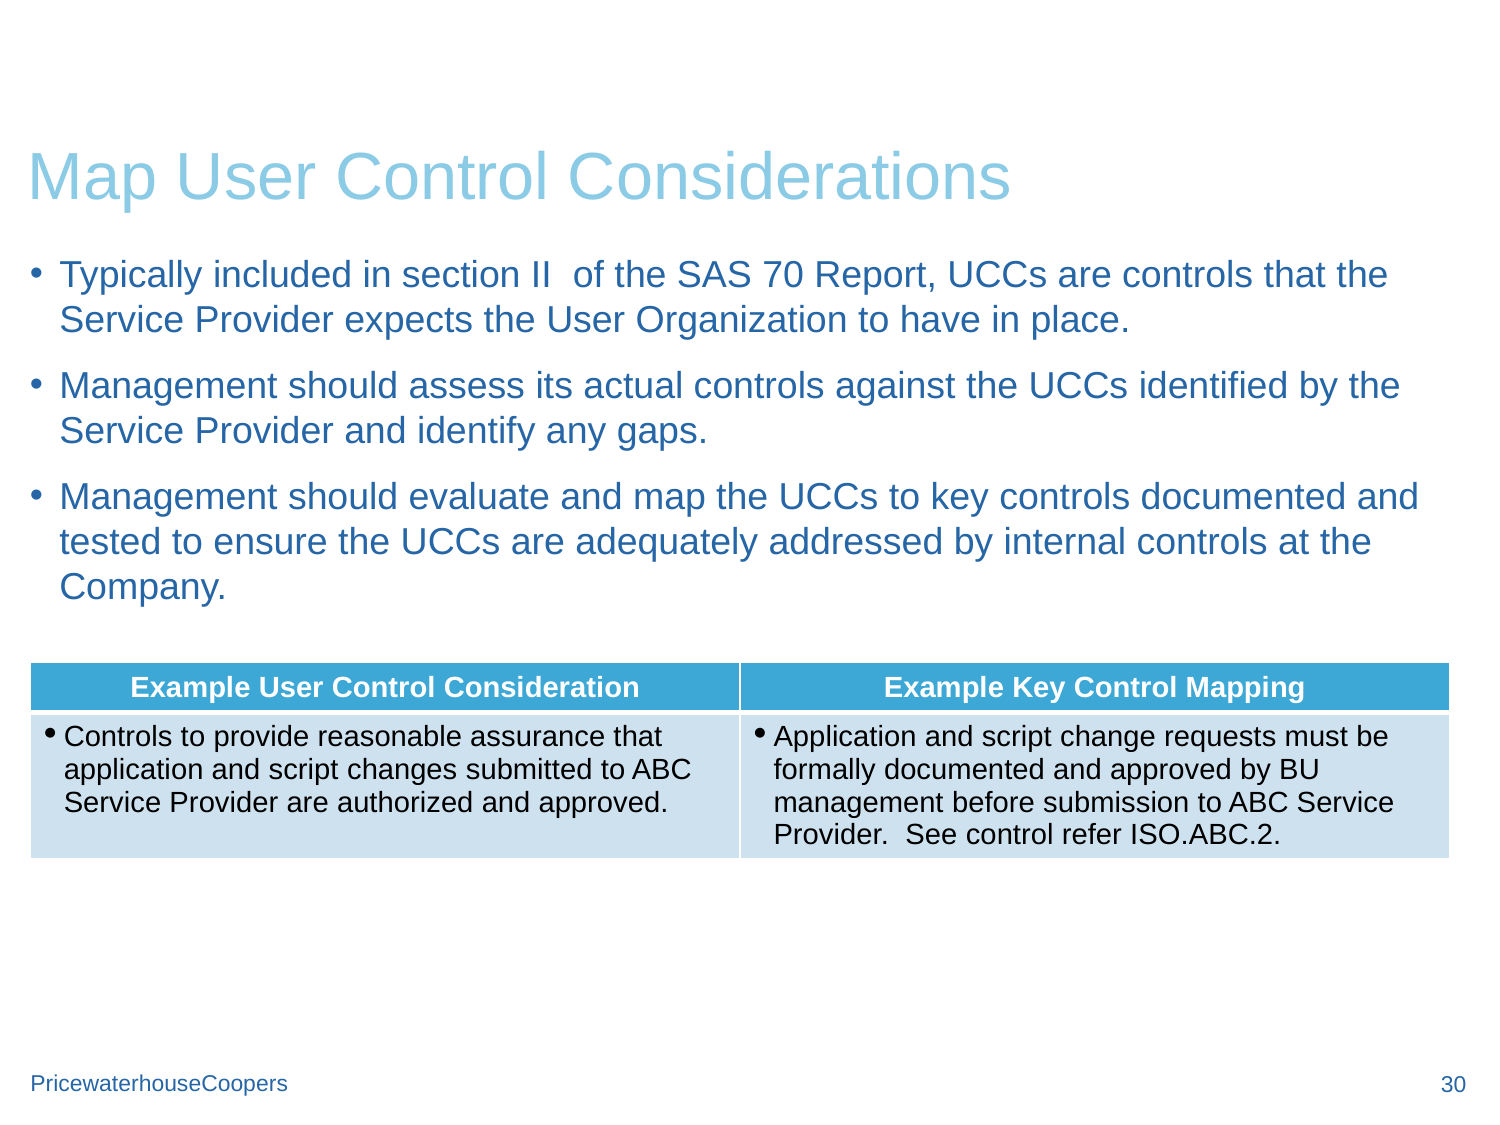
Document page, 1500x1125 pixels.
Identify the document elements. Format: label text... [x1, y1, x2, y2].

table_header Example Key Control Mapping [741, 663, 1449, 710]
slide_number 30 [1116, 1070, 1467, 1096]
table_cell Controls to provide reasonable assurance that application and script changes submitted to ABC Service Provider are authorized and approved. [31, 715, 739, 858]
list Typically included in section II of the SAS 70 Report, UCCs are controls that the Service Provider expects the User Organization to have in place. Management should assess its actual controls against the UCCs identified by the Service Provider and identify any gaps. Management should evaluate and map the UCCs to key controls documented and tested to ensure the UCCs are adequately addressed by internal controls at the Company. [29, 249, 1468, 625]
title Map User Control Considerations [27, 24, 1473, 213]
table_cell Application and script change requests must be formally documented and approved by BU management before submission to ABC Service Provider. See control refer ISO.ABC.2. [741, 715, 1449, 858]
table_header Example User Control Consideration [31, 663, 739, 710]
